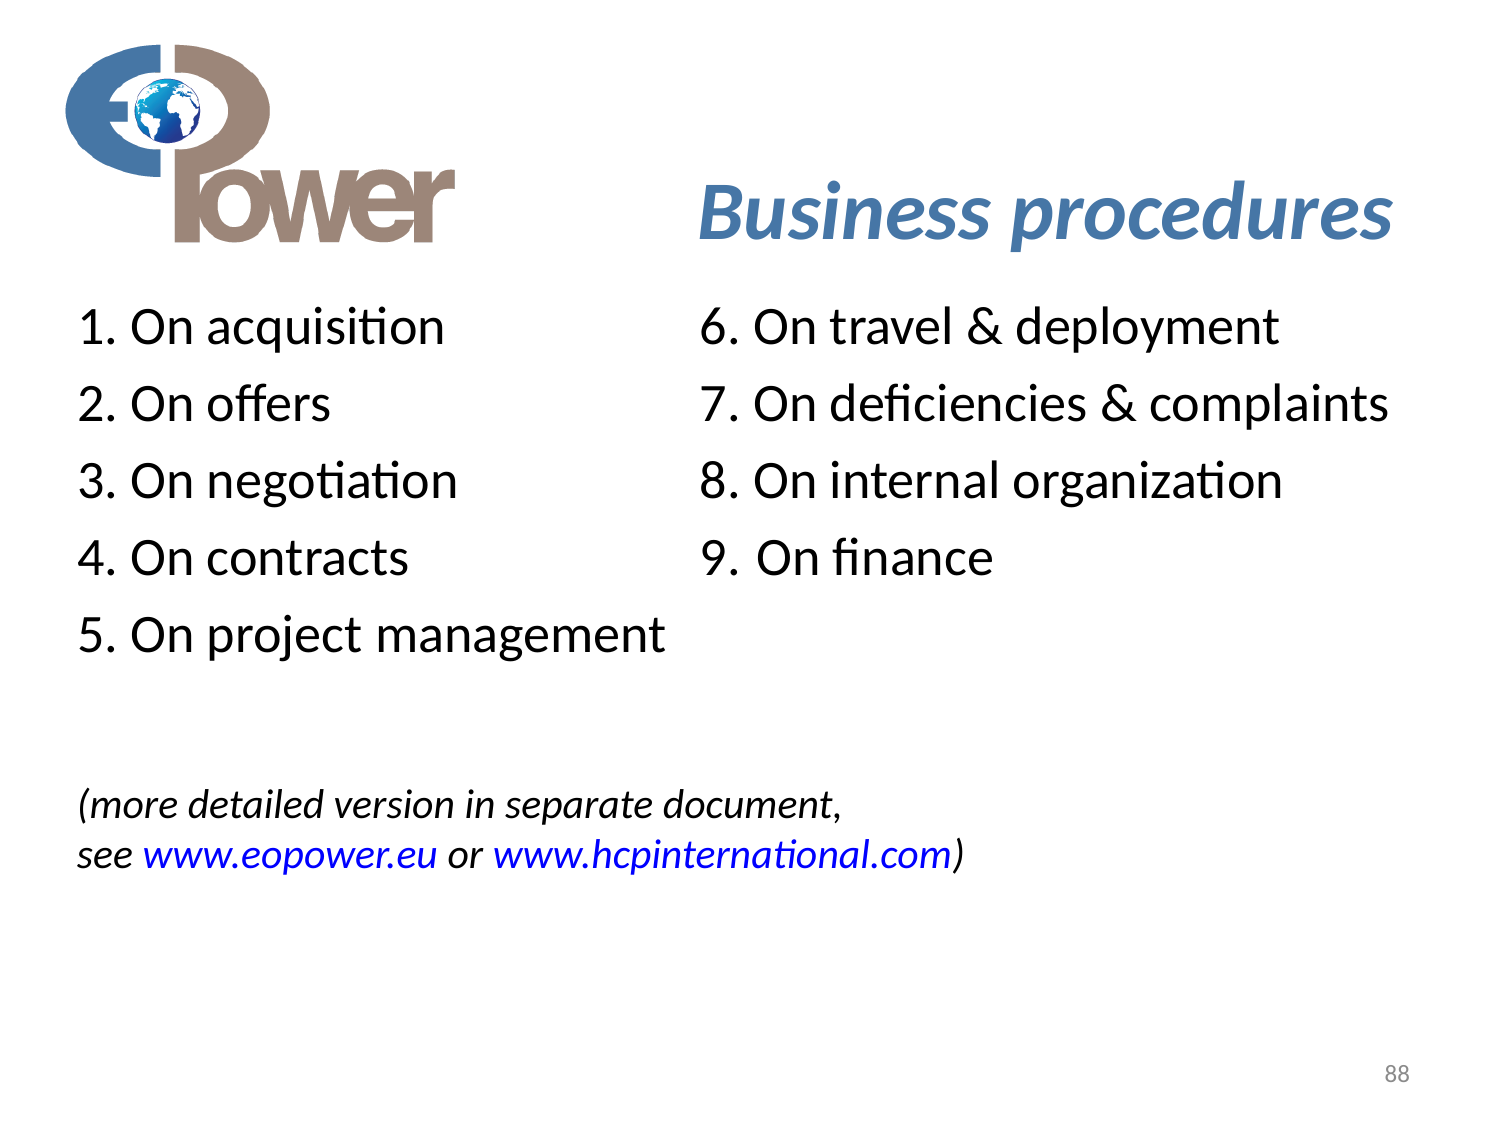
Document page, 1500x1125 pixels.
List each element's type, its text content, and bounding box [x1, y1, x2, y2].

slide_number 88 [1074, 1042, 1425, 1103]
list 6. On travel & deployment 7. On deficiencies & complaints 8. On internal organization 9. On finance [685, 295, 1415, 945]
list 1. On acquisition 2. On offers 3. On negotiation 4. On contracts 5. On project management [62, 295, 685, 945]
picture [61, 41, 455, 244]
title Business procedures [62, 147, 1409, 264]
